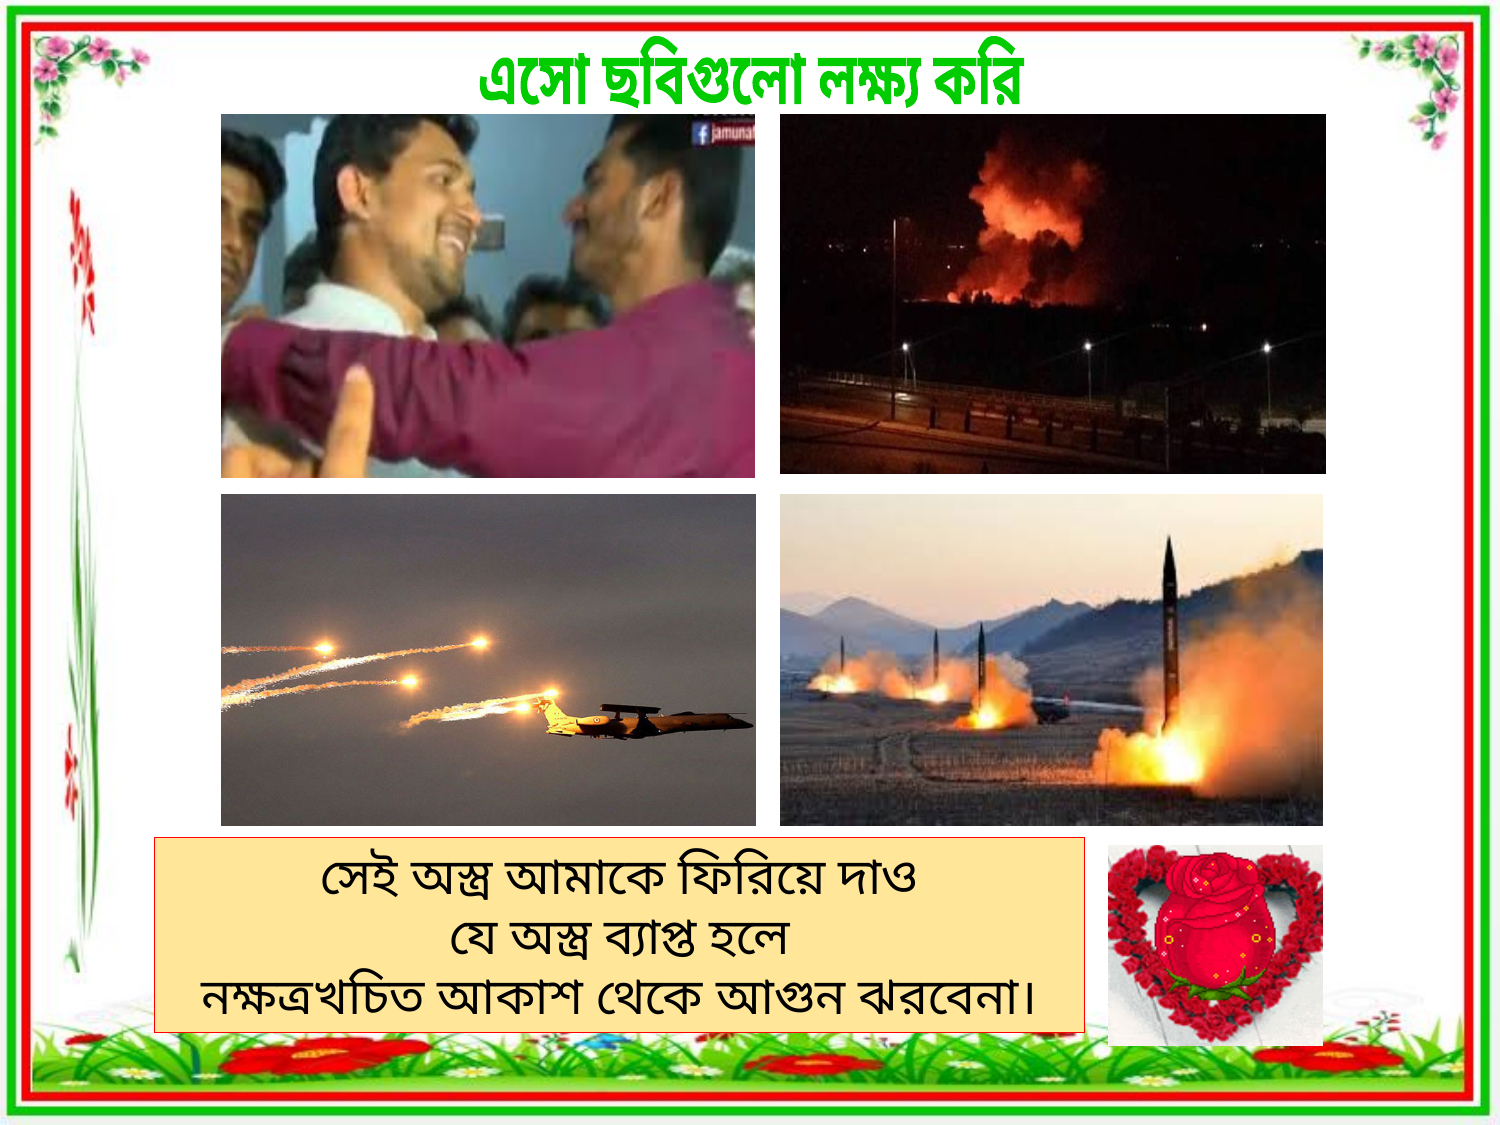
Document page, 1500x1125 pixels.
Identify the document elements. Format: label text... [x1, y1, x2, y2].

text_box সেই অস্ত্র আমাকে ফিরিয়ে দাও যে অস্ত্র ব্যাপ্ত হলে নক্ষত্রখচিত আকাশ থেকে আগুন ঝরবেনা। [154, 837, 1085, 1033]
picture [0, 0, 1500, 1125]
